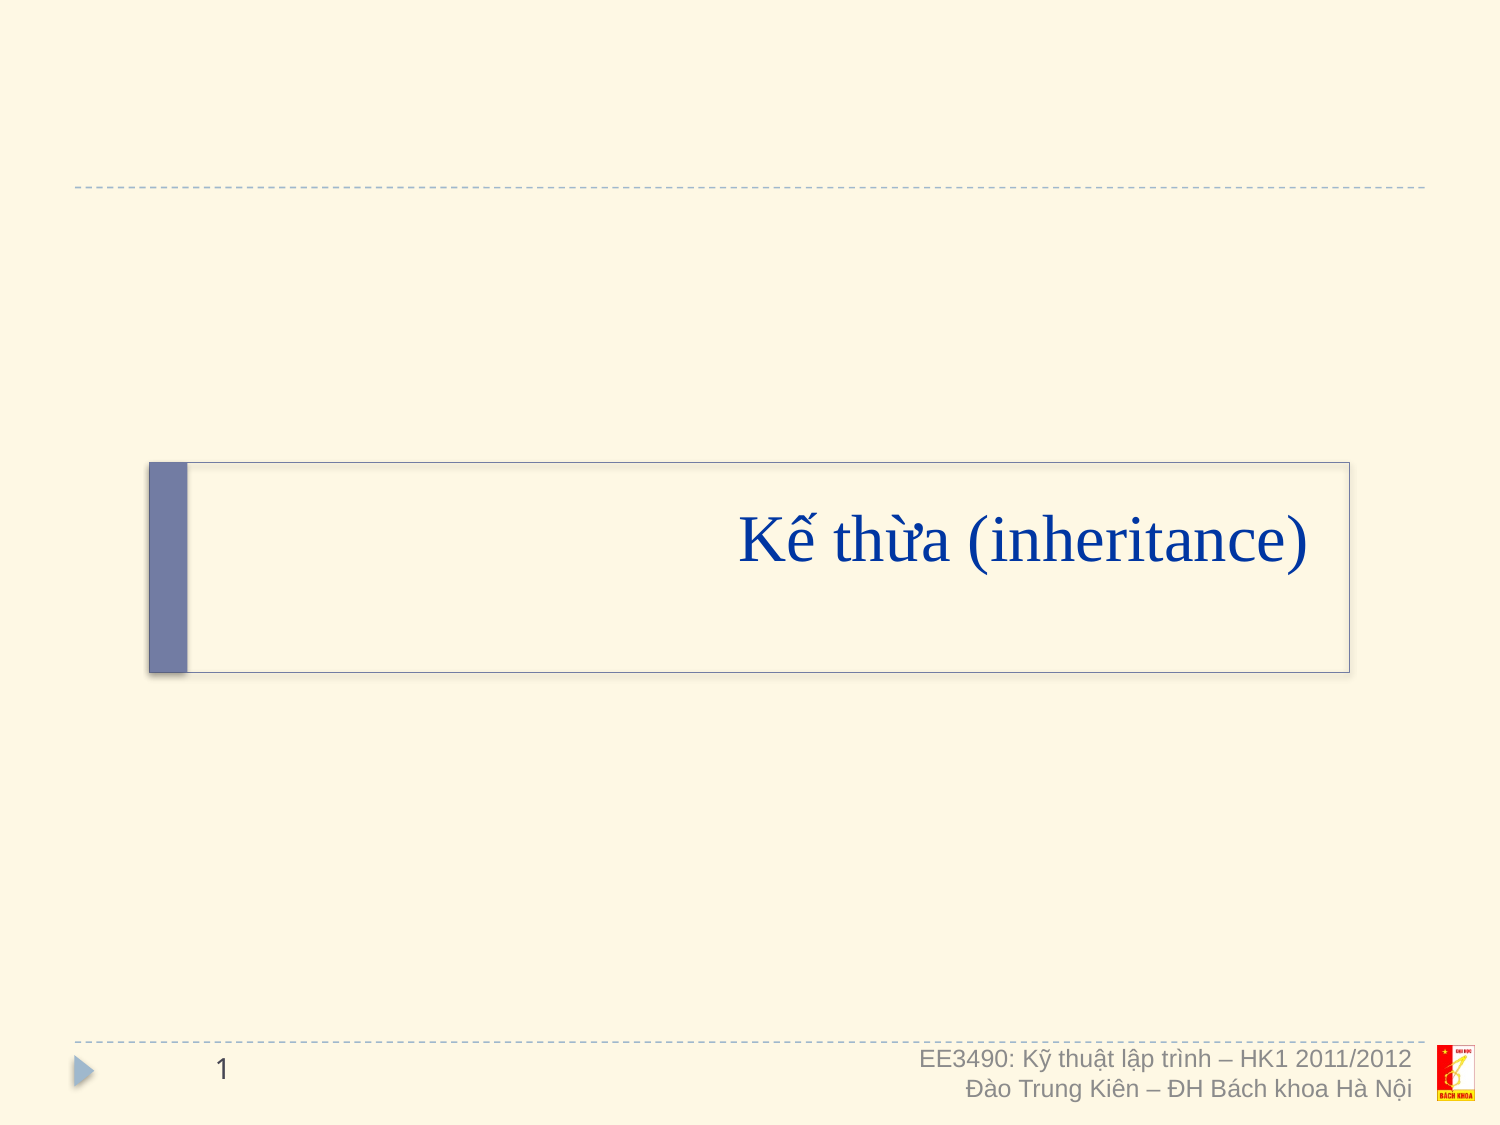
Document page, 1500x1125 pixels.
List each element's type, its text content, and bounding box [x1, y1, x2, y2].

footer EE3490: Kỹ thuật lập trình – HK1 2011/2012 Đào Trung Kiên – ĐH Bách khoa Hà Nội [512, 1042, 1429, 1103]
title Kế thừa (inheritance) [199, 487, 1326, 663]
picture [1437, 1045, 1475, 1101]
slide_number 1 [199, 1042, 400, 1103]
